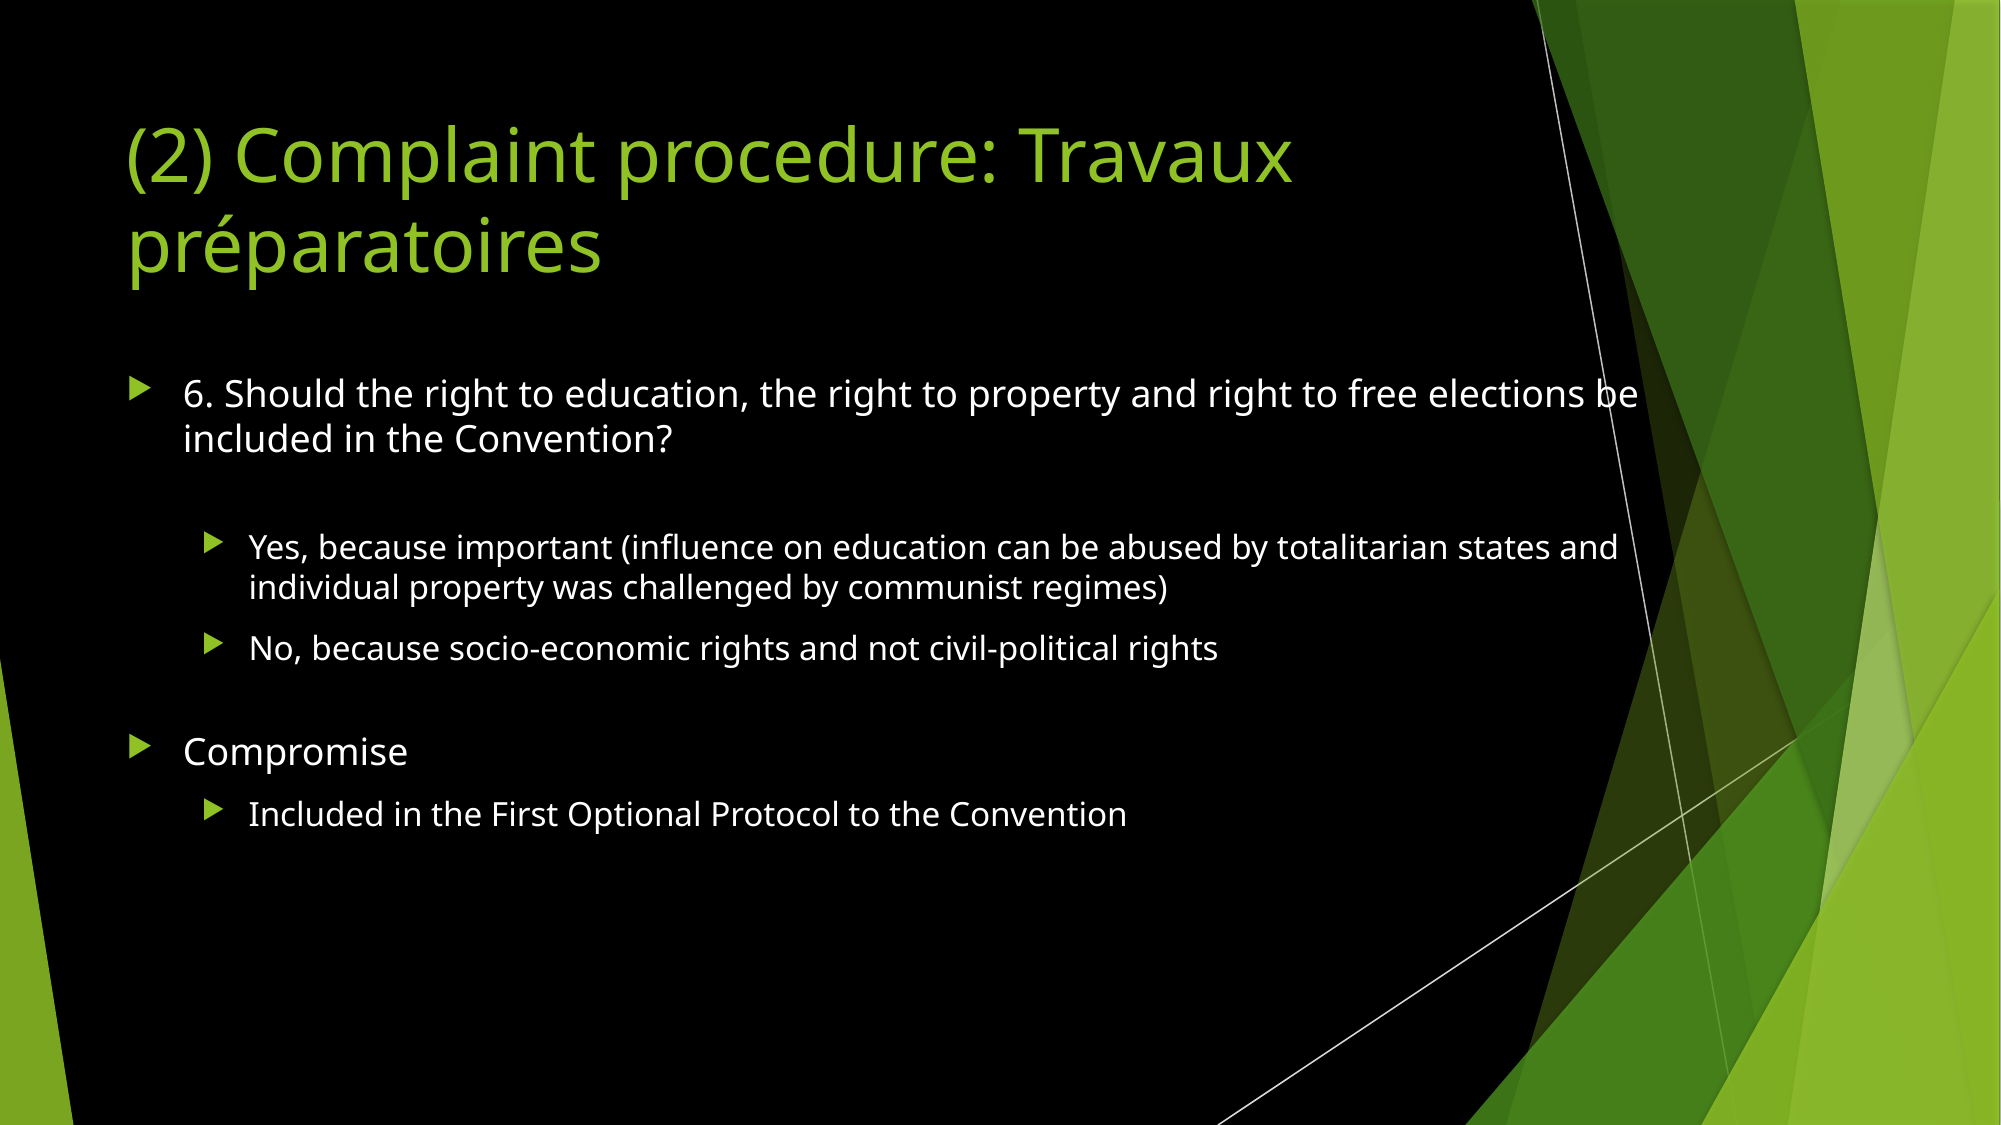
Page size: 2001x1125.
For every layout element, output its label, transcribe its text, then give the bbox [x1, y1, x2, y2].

list 6. Should the right to education, the right to property and right to free elections be included in the Convention? Yes, because important (influence on education can be abused by totalitarian states and individual property was challenged by communist regimes) No, because socio-economic rights and not civil-political rights Compromise Included in the First Optional Protocol to the Convention [111, 362, 1689, 1107]
title (2) Complaint procedure: Travaux préparatoires [111, 99, 1522, 317]
